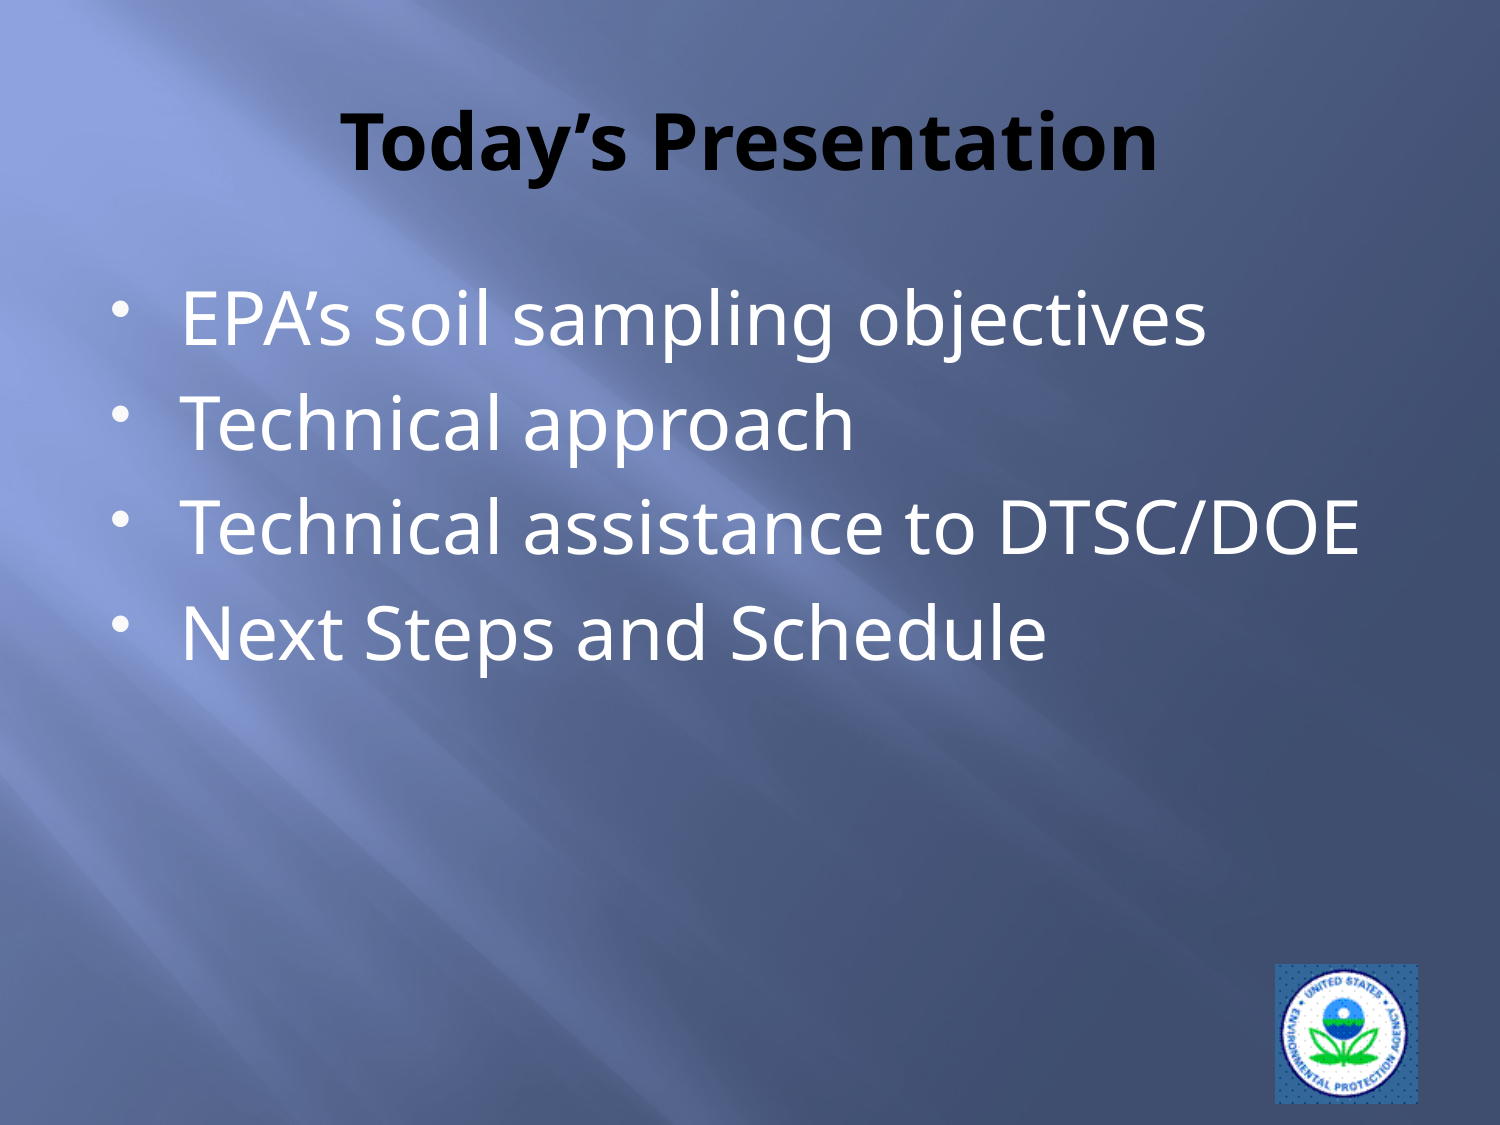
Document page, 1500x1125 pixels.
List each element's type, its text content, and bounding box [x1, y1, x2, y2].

list EPA’s soil sampling objectives Technical approach Technical assistance to DTSC/DOE Next Steps and Schedule [74, 262, 1426, 1036]
picture [1275, 1036, 1418, 1104]
title Today’s Presentation [75, 45, 1425, 233]
